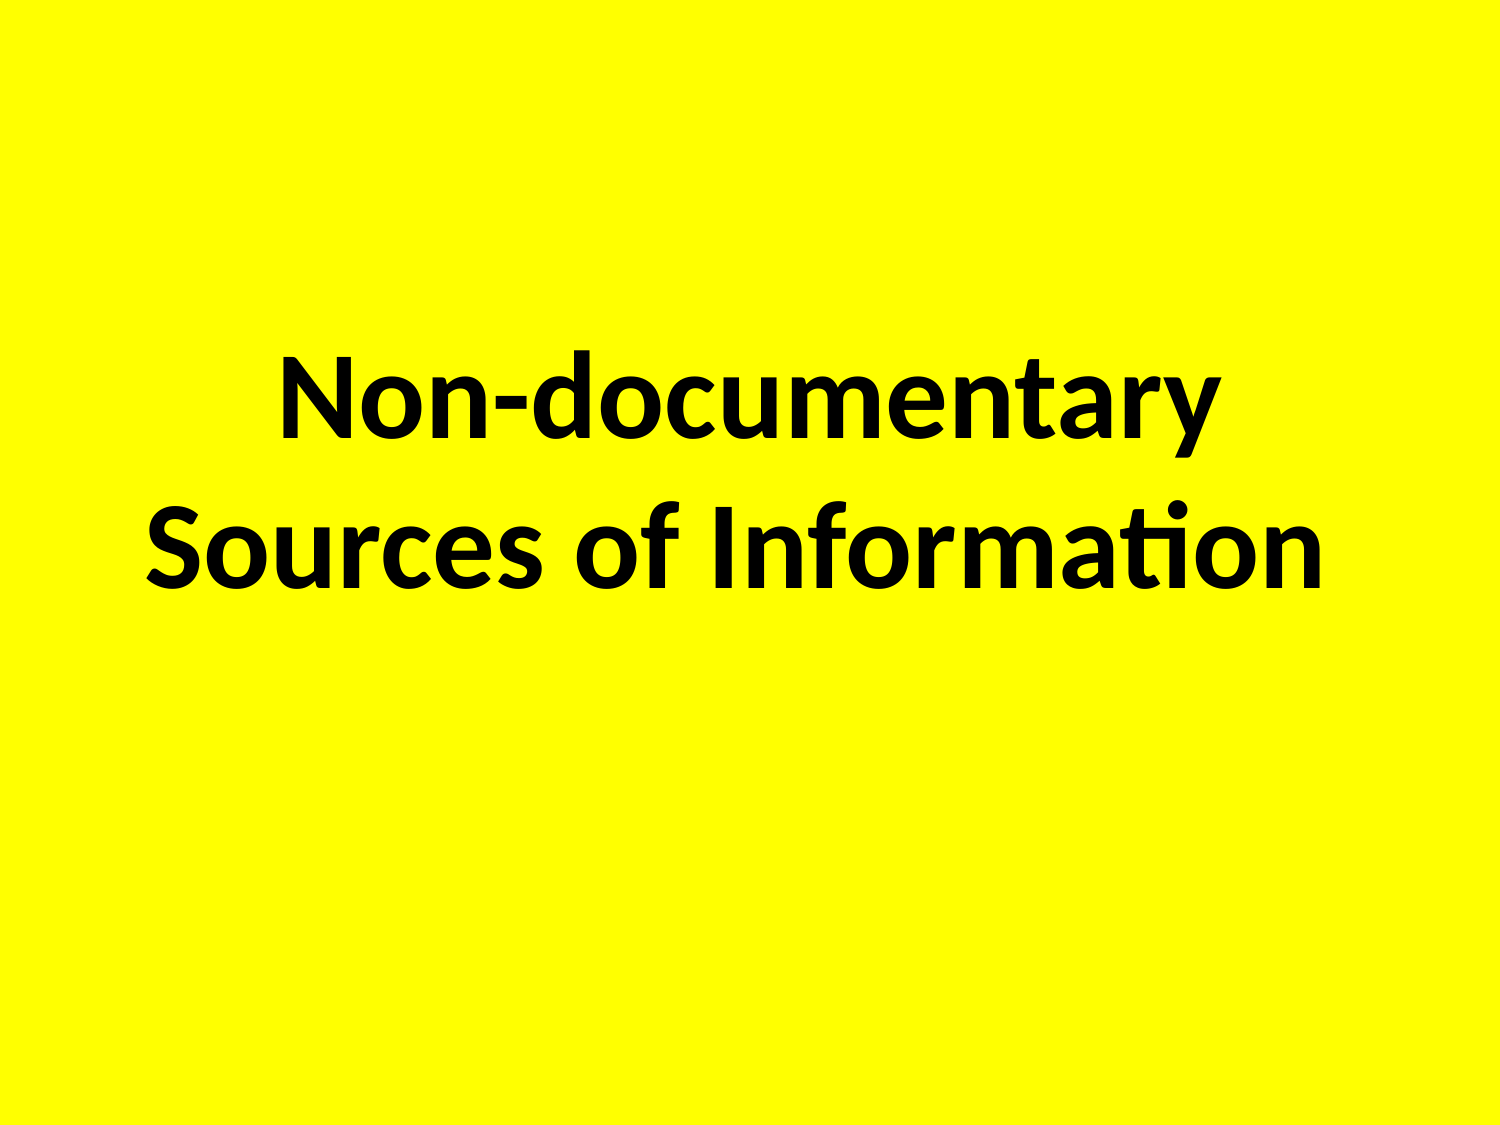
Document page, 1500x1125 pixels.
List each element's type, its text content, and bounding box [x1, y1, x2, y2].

title Non-documentary Sources of Information [112, 187, 1388, 1000]
